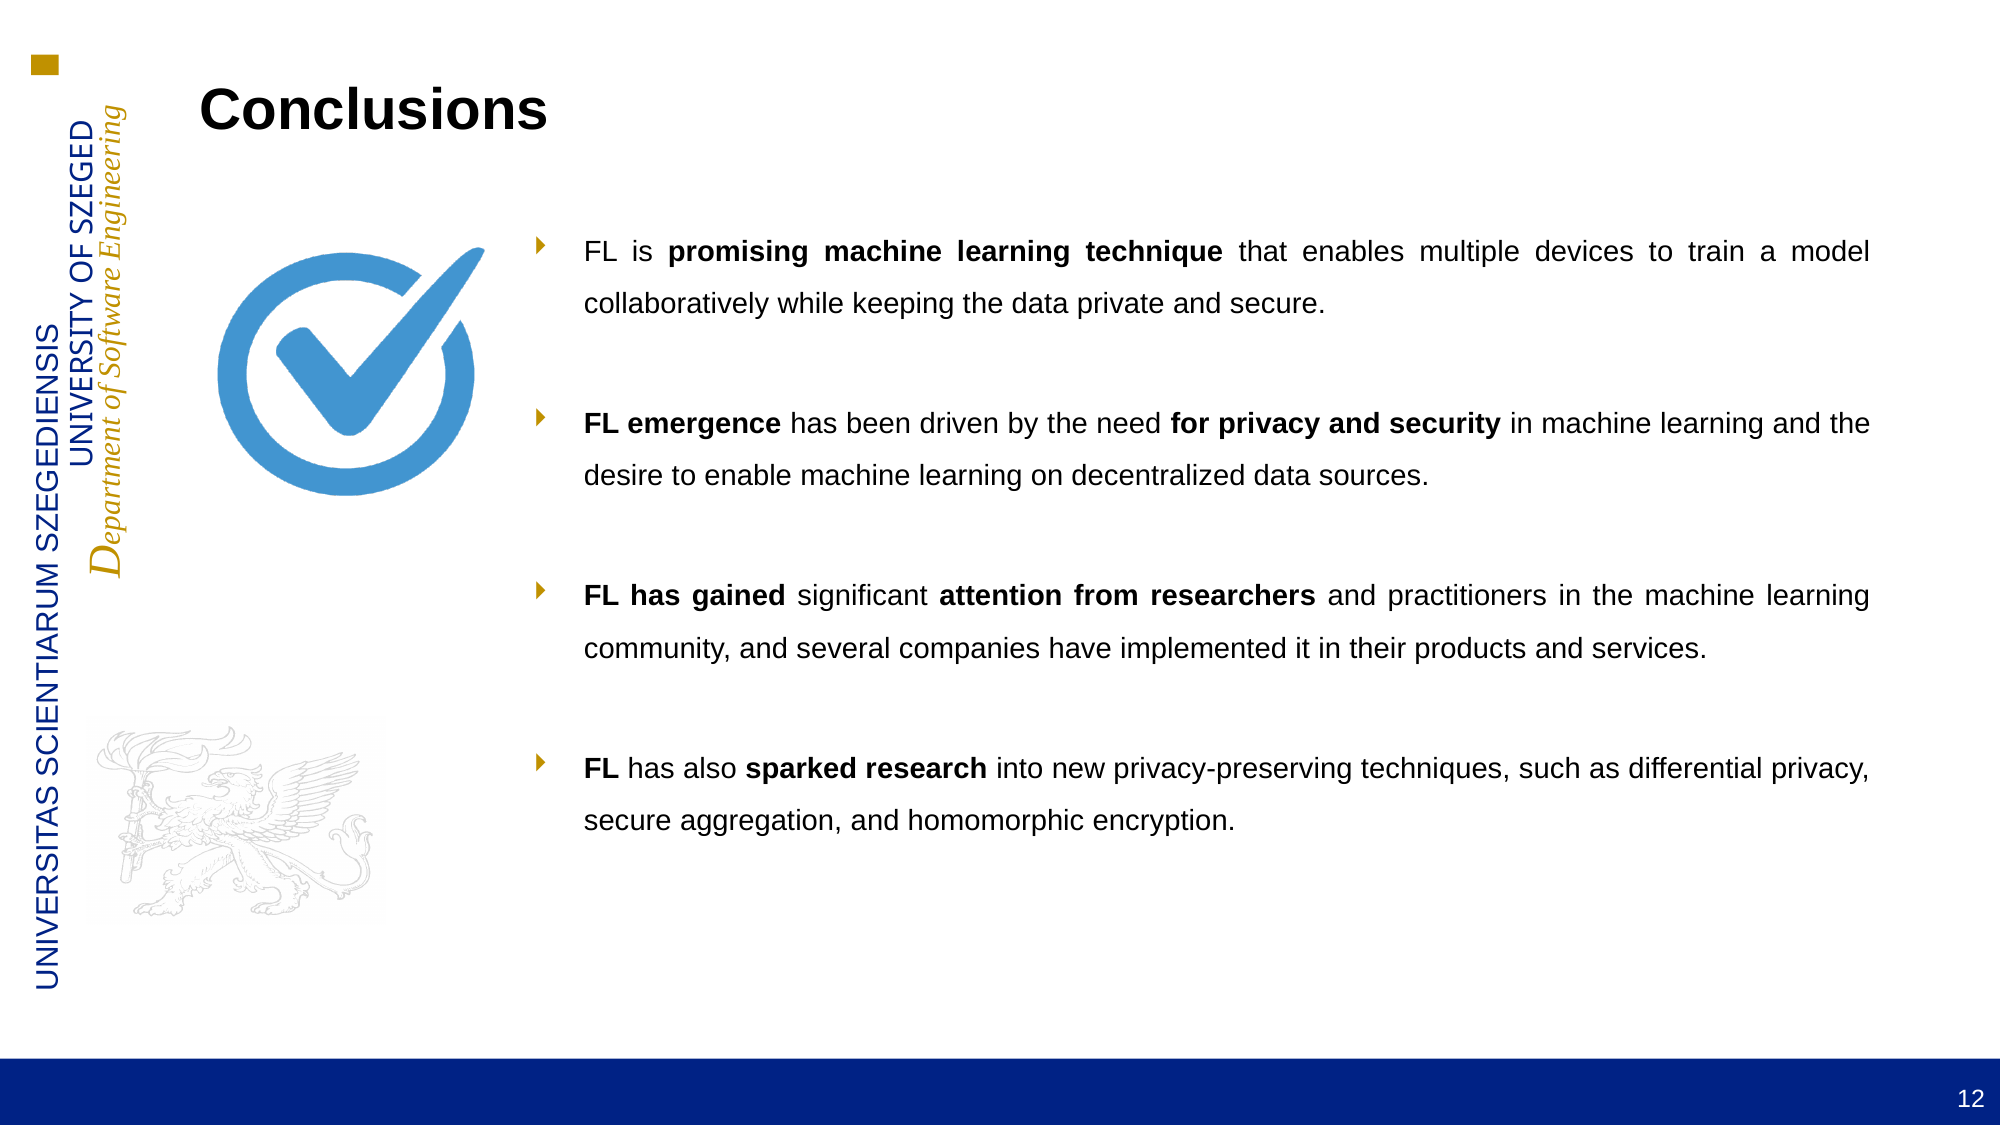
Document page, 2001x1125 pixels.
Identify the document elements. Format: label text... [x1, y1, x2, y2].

text_box FL is promising machine learning technique that enables multiple devices to train a model collaboratively while keeping the data private and secure. FL emergence has been driven by the need for privacy and security in machine learning and the desire to enable machine learning on decentralized data sources. FL has gained significant attention from researchers and practitioners in the machine learning community, and several companies have implemented it in their products and services. FL has also sparked research into new privacy-preserving techniques, such as differential privacy, secure aggregation, and homomorphic encryption. [512, 207, 1886, 916]
text_box Conclusions [184, 51, 1036, 161]
slide_number 12 [1613, 1082, 2000, 1125]
picture [216, 246, 485, 496]
